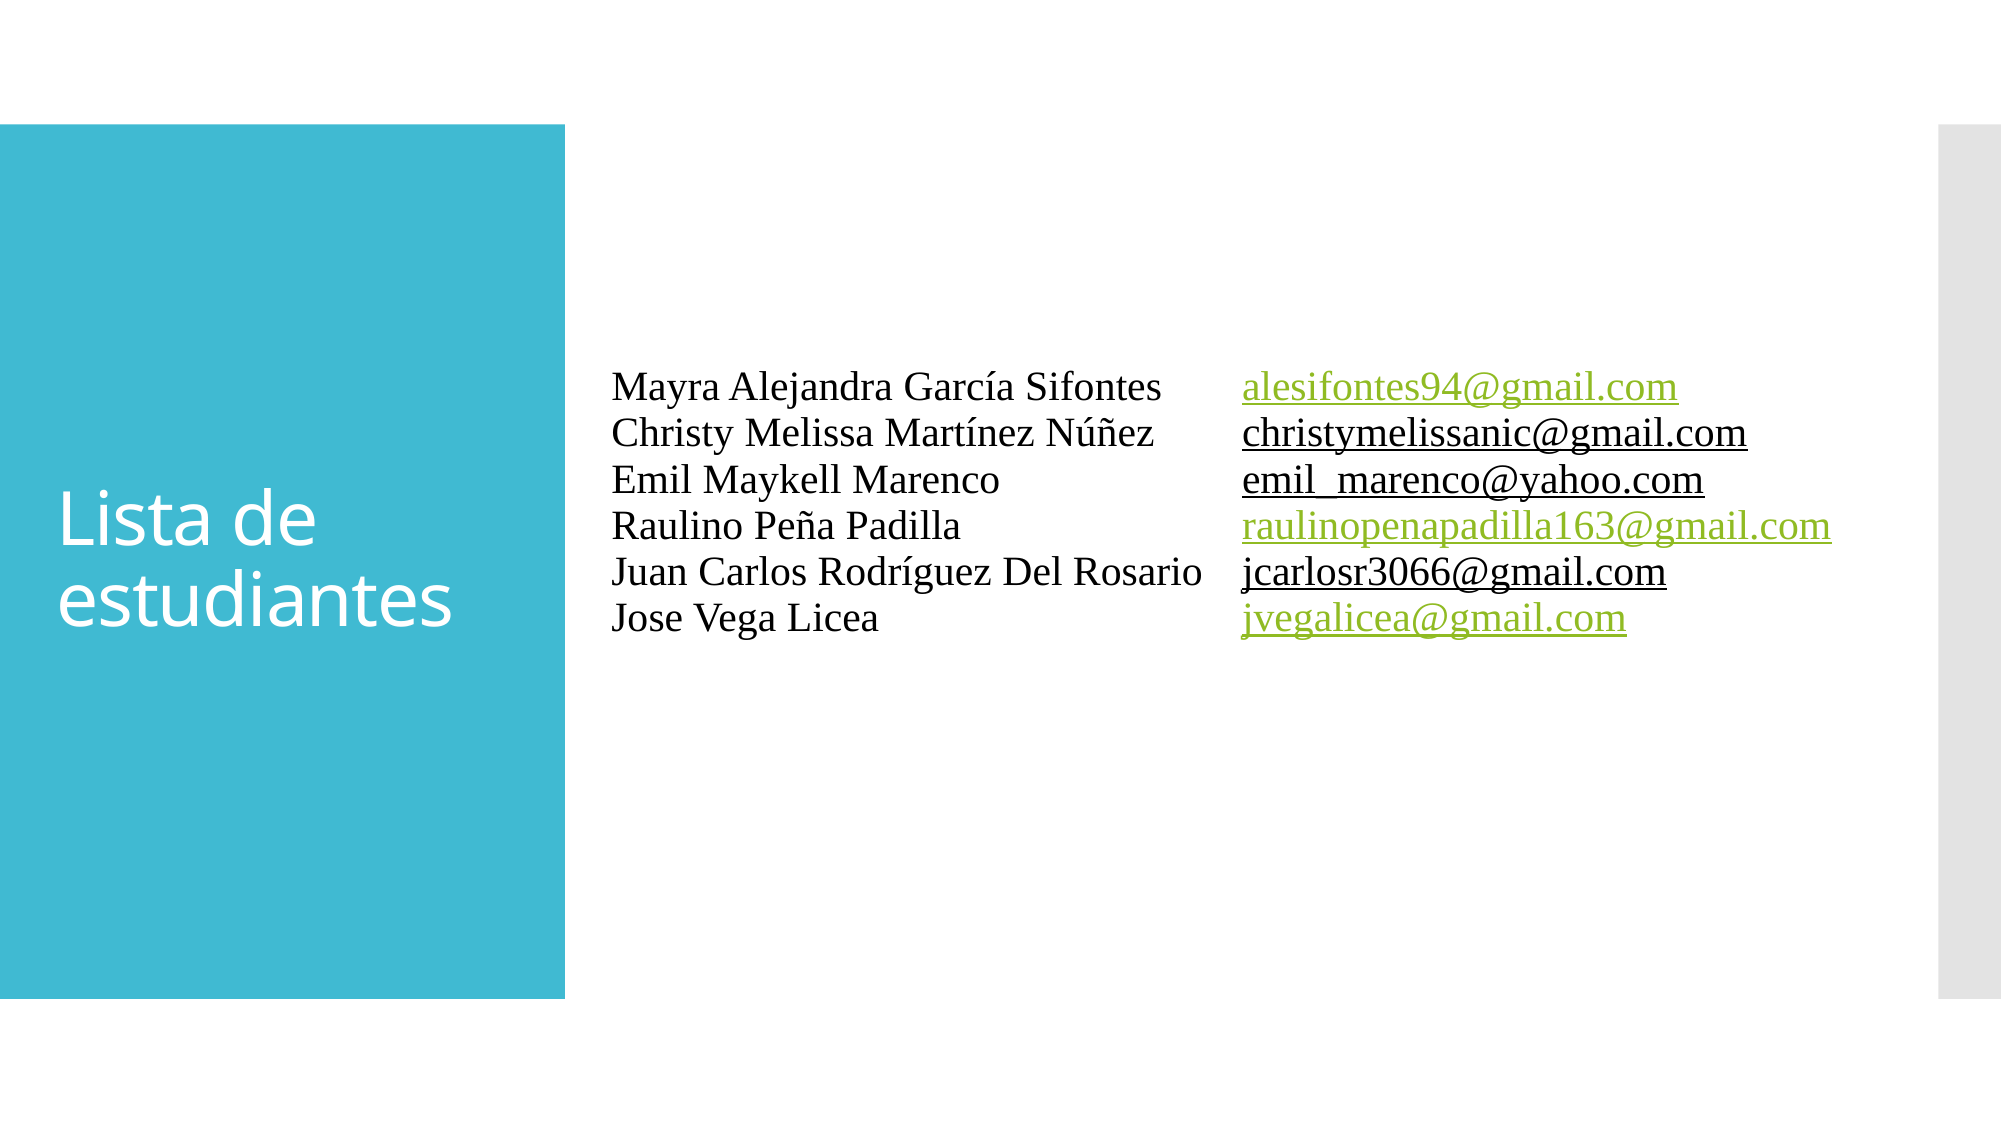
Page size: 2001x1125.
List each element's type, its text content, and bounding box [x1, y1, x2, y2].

table_cell Raulino Peña Padilla [604, 502, 1234, 548]
table_cell Christy Melissa Martínez Núñez [604, 409, 1234, 456]
table_cell jvegalicea@gmail.com [1234, 595, 1865, 641]
table_cell raulinopenapadilla163@gmail.com [1234, 502, 1865, 548]
table_cell Juan Carlos Rodríguez Del Rosario [604, 548, 1234, 595]
table_cell Emil Maykell Marenco [604, 456, 1234, 502]
table_cell jcarlosr3066@gmail.com [1234, 548, 1865, 595]
table_cell christymelissanic@gmail.com [1234, 409, 1865, 456]
title Lista de estudiantes [41, 184, 525, 940]
table_header Mayra Alejandra García Sifontes [604, 363, 1234, 409]
table_cell Jose Vega Licea [604, 595, 1234, 641]
table_header alesifontes94@gmail.com [1234, 363, 1865, 409]
table_cell emil_marenco@yahoo.com [1234, 456, 1865, 502]
